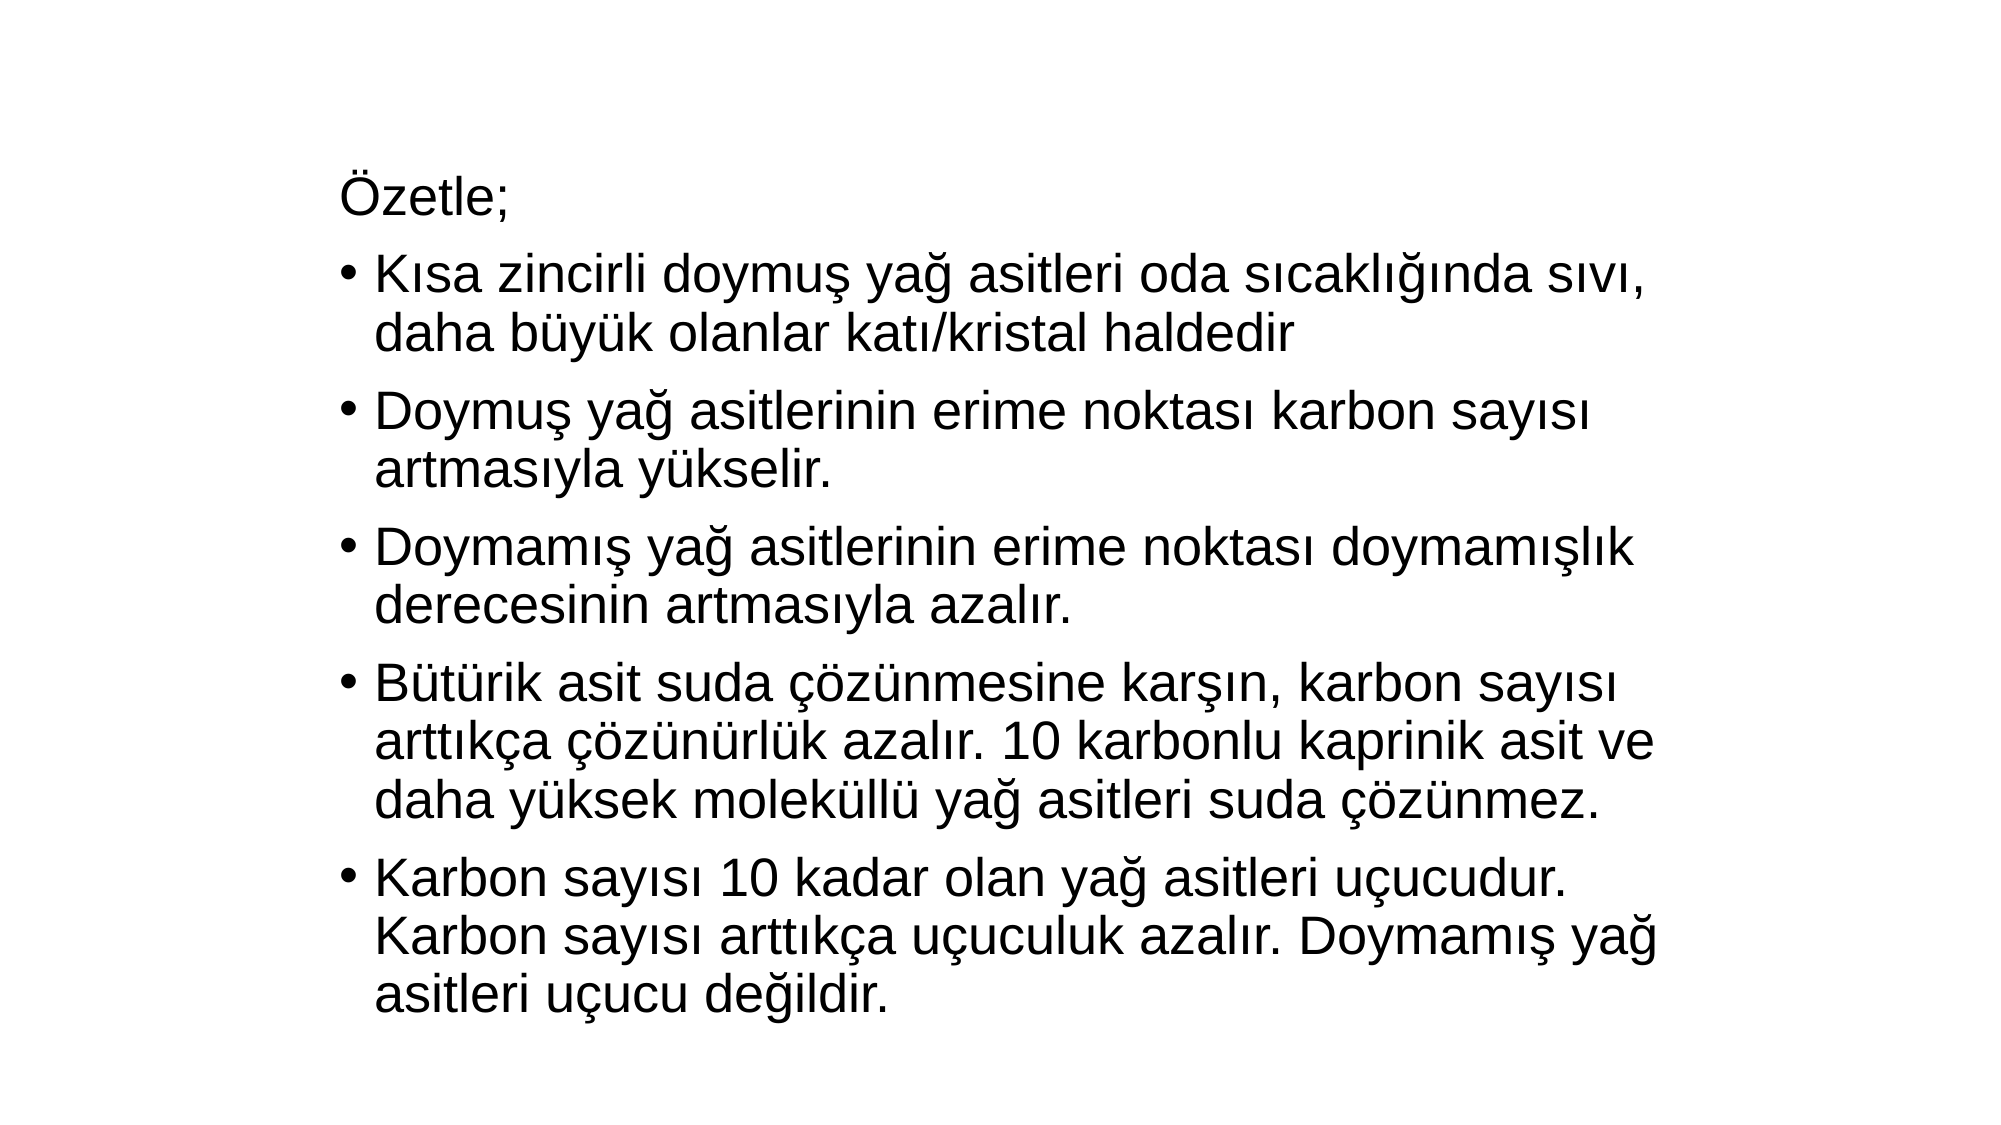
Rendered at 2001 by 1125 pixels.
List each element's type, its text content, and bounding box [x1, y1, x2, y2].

list Özetle; Kısa zincirli doymuş yağ asitleri oda sıcaklığında sıvı, daha büyük olanlar katı/kristal haldedir Doymuş yağ asitlerinin erime noktası karbon sayısı artmasıyla yükselir. Doymamış yağ asitlerinin erime noktası doymamışlık derecesinin artmasıyla azalır. Bütürik asit suda çözünmesine karşın, karbon sayısı arttıkça çözünürlük azalır. 10 karbonlu kaprinik asit ve daha yüksek moleküllü yağ asitleri suda çözünmez. Karbon sayısı 10 kadar olan yağ asitleri uçucudur. Karbon sayısı arttıkça uçuculuk azalır. Doymamış yağ asitleri uçucu değildir. [324, 160, 1675, 1083]
